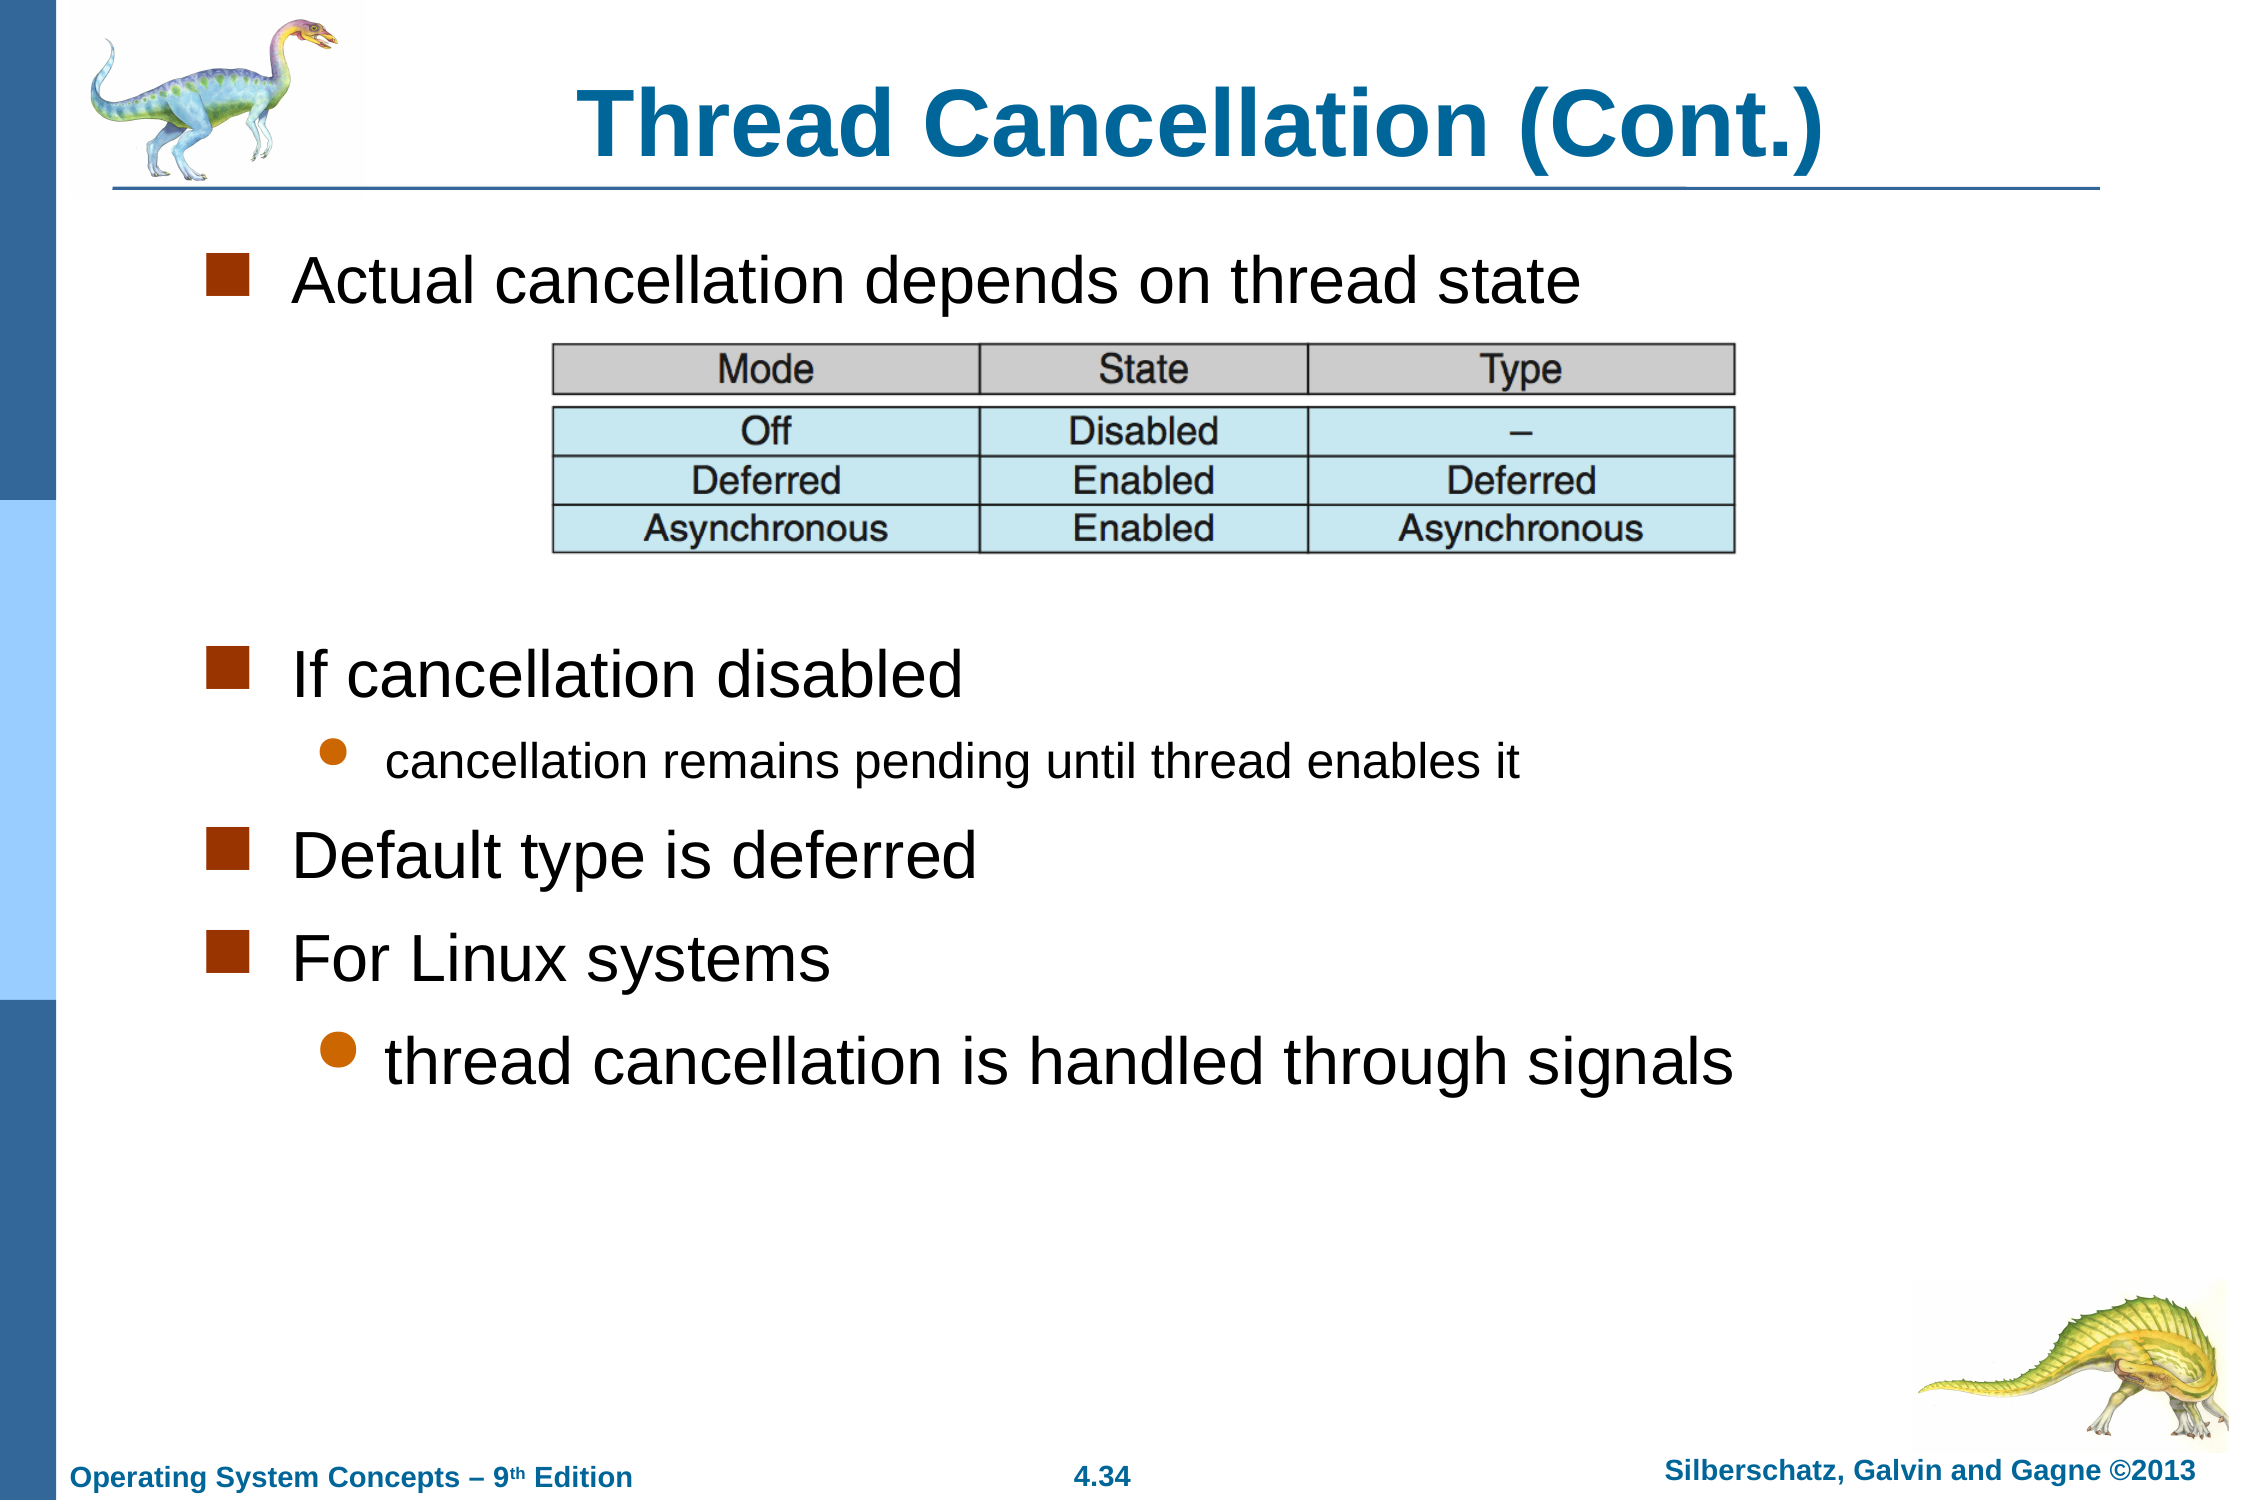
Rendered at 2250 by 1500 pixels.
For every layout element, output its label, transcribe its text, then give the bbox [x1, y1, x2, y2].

picture [70, 0, 365, 199]
title Thread Cancellation (Cont.) [266, 60, 2138, 187]
picture [517, 318, 1763, 576]
picture [1913, 1279, 2229, 1453]
list Actual cancellation depends on thread state If cancellation disabled cancellation remains pending until thread enables it Default type is deferred For Linux systems thread cancellation is handled through signals [189, 226, 2012, 1356]
